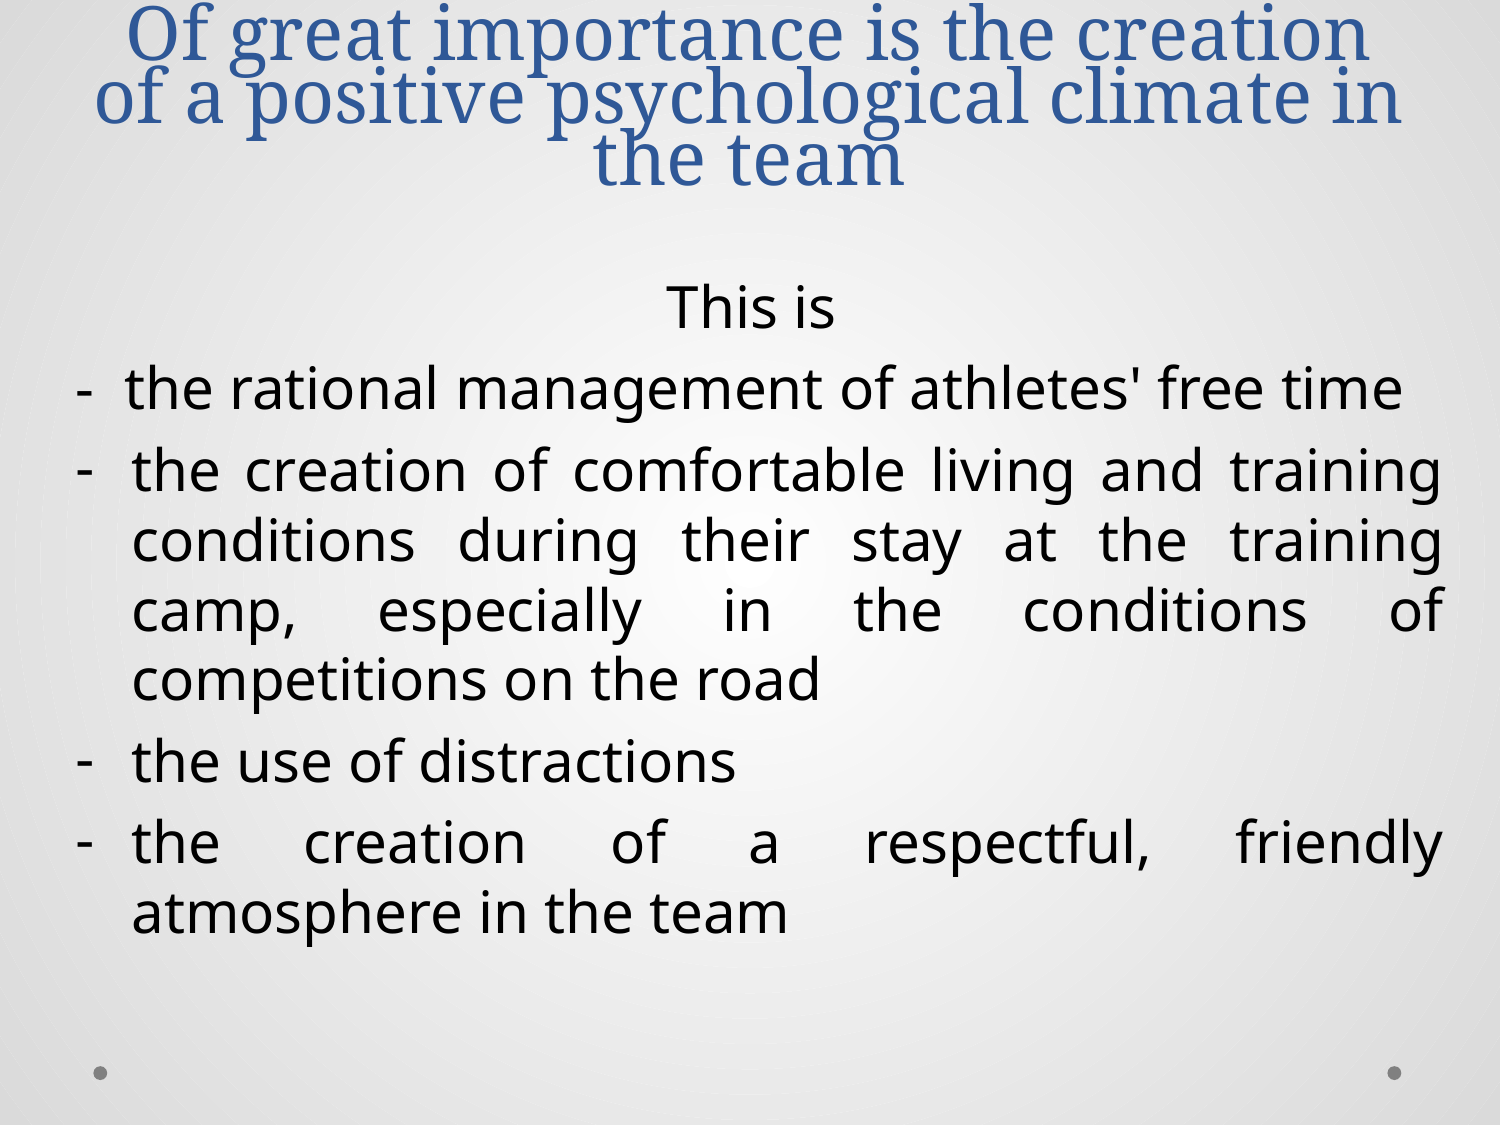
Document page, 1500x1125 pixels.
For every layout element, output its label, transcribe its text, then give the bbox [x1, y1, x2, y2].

list This is - the rational management of athletes' free time the creation of comfortable living and training conditions during their stay at the training camp, especially in the conditions of competitions on the road the use of distractions the creation of a respectful, friendly atmosphere in the team [60, 262, 1459, 1005]
title Of great importance is the creation of a positive psychological climate in the team [75, 0, 1425, 209]
